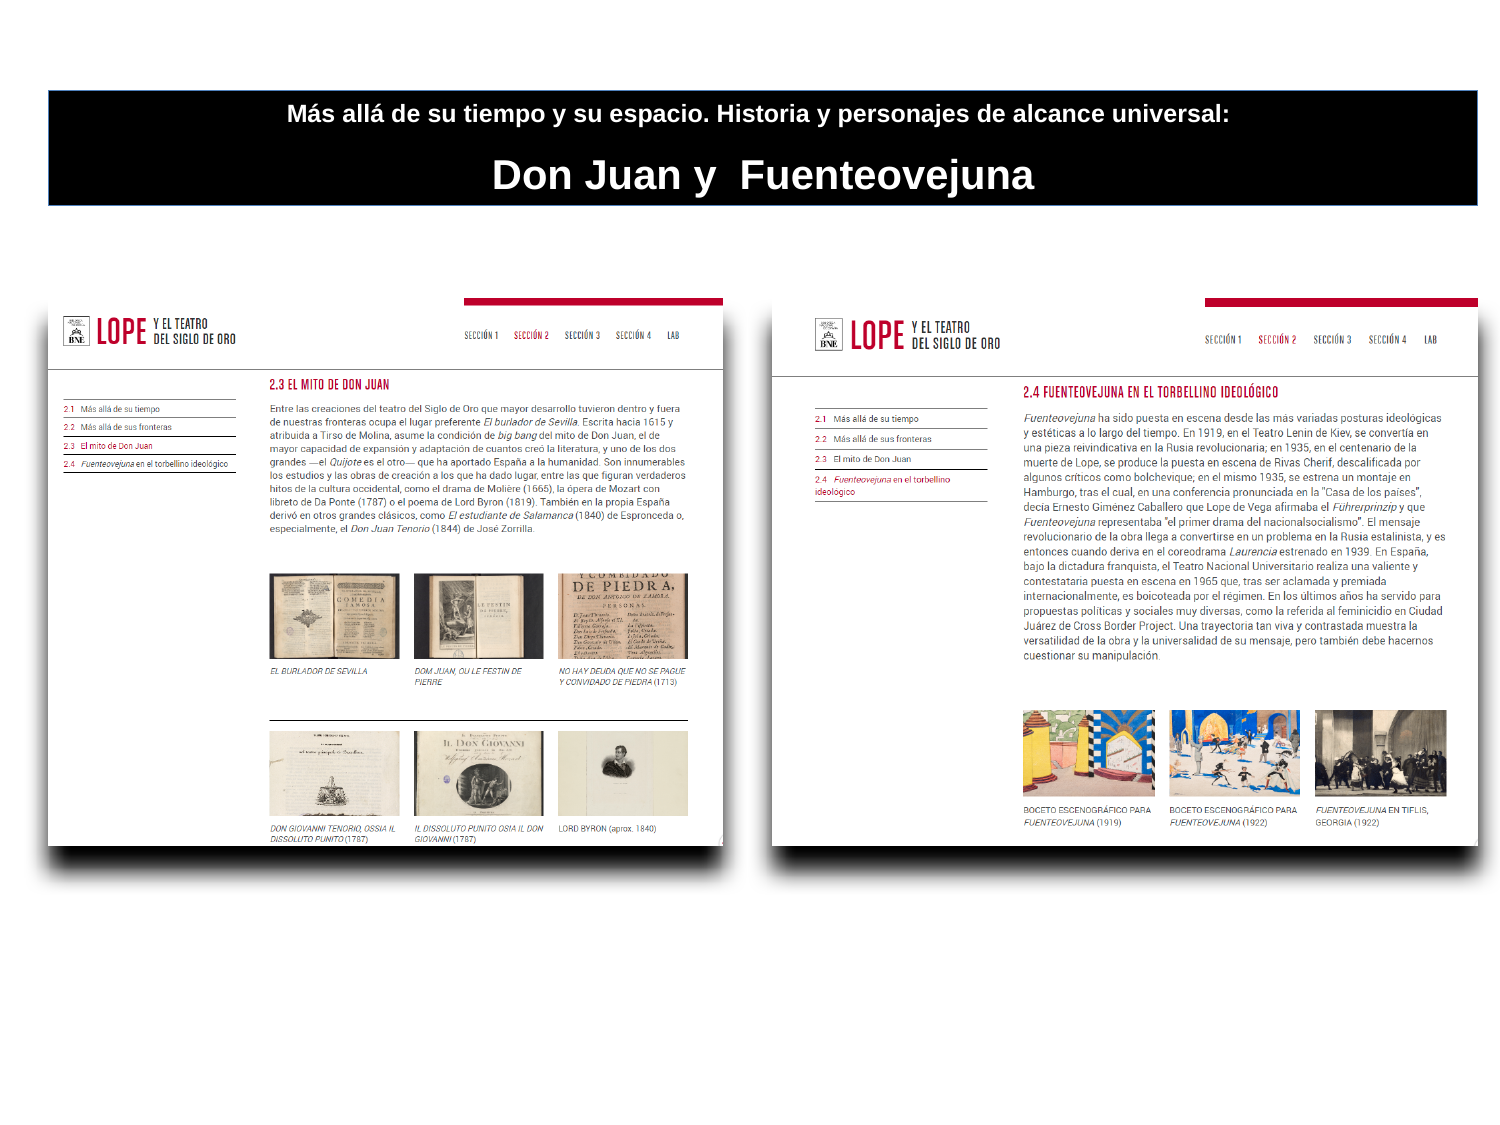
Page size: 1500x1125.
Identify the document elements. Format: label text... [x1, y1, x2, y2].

picture [772, 298, 1478, 847]
picture [48, 298, 724, 847]
text_box Más allá de su tiempo y su espacio. Historia y personajes de alcance universal: Don Juan y Fuenteovejuna [48, 90, 1478, 206]
